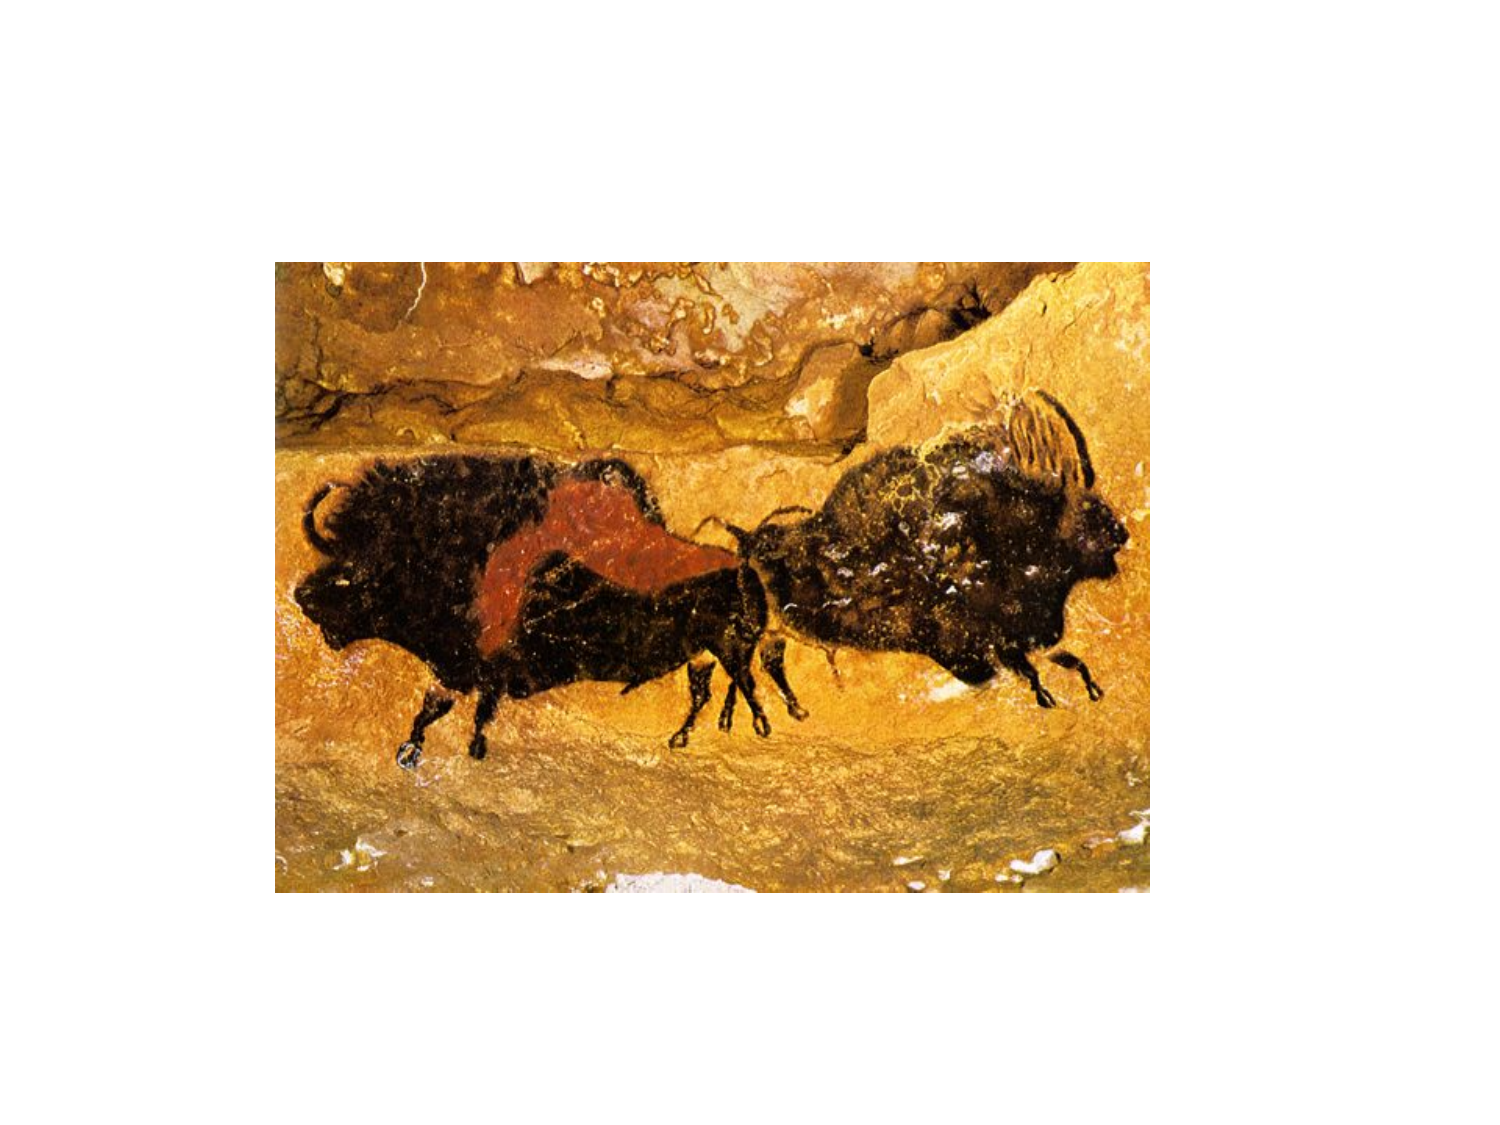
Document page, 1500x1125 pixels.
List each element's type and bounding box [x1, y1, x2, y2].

picture [274, 262, 1151, 893]
